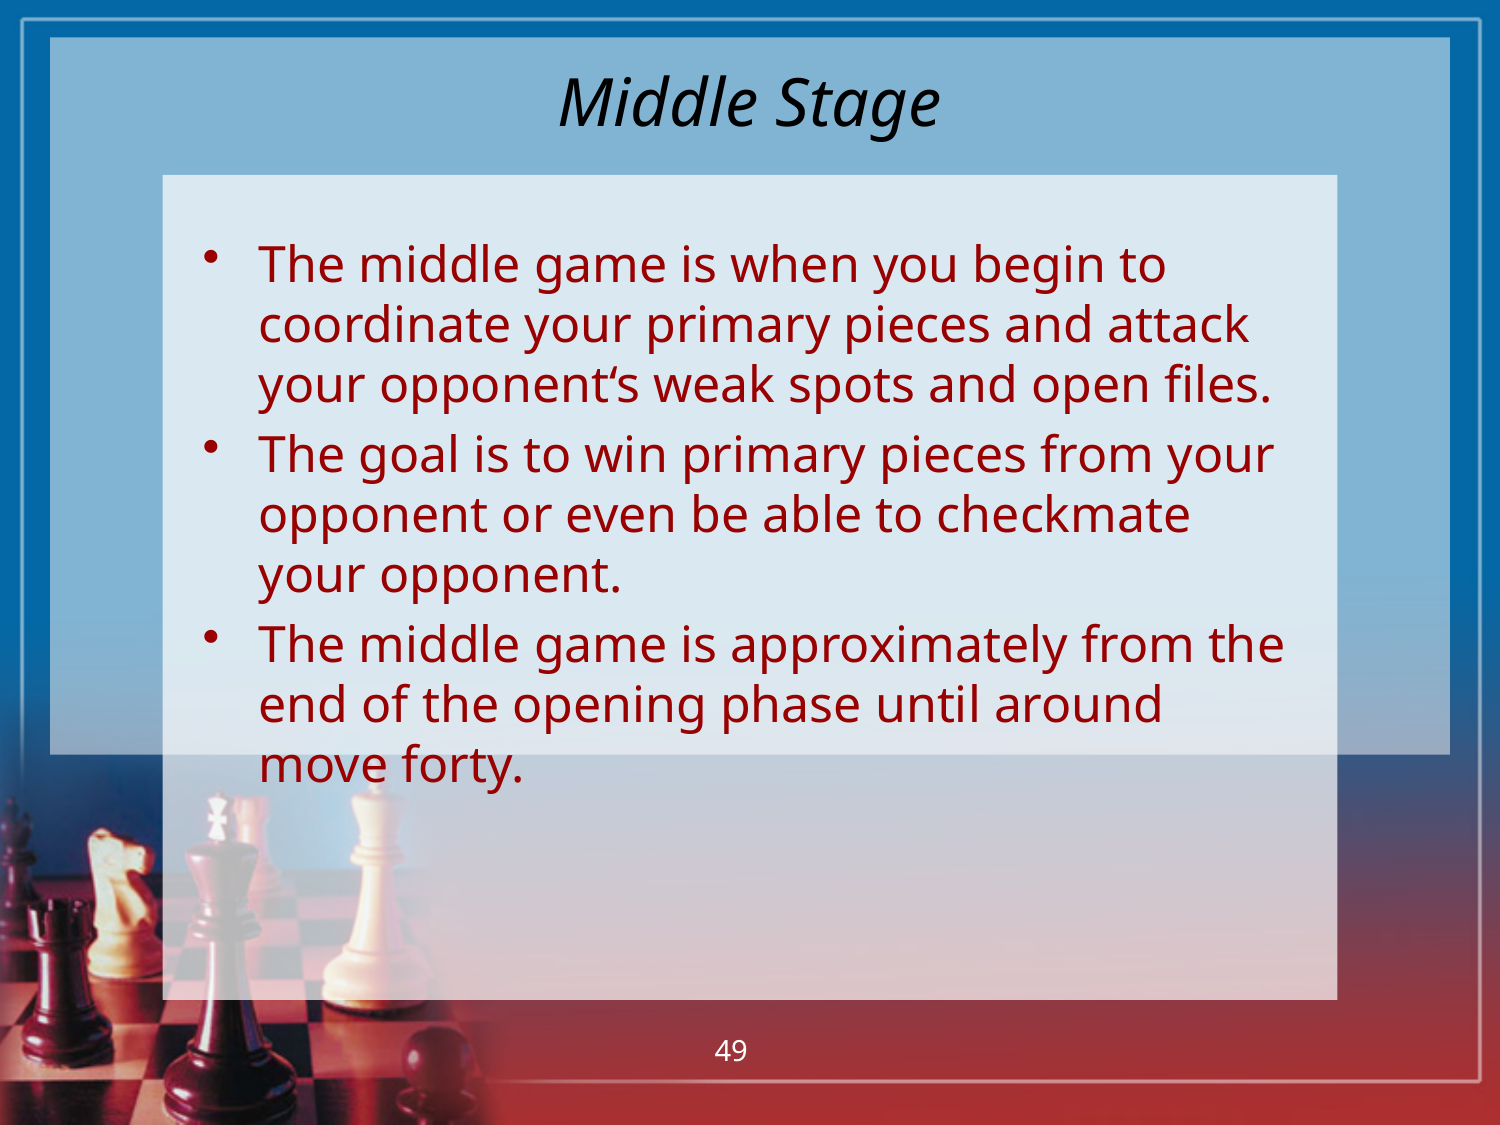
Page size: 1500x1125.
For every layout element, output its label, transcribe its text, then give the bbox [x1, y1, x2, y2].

table_cell 22 [50, 163, 1450, 755]
picture [0, 0, 1500, 1125]
slide_number 49 [637, 1024, 826, 1104]
list The middle game is when you begin to coordinate your primary pieces and attack your opponent‘s weak spots and open files. The goal is to win primary pieces from your opponent or even be able to checkmate your opponent. The middle game is approximately from the end of the opening phase until around move forty. [187, 224, 1313, 1006]
title Middle Stage [49, 37, 1451, 163]
